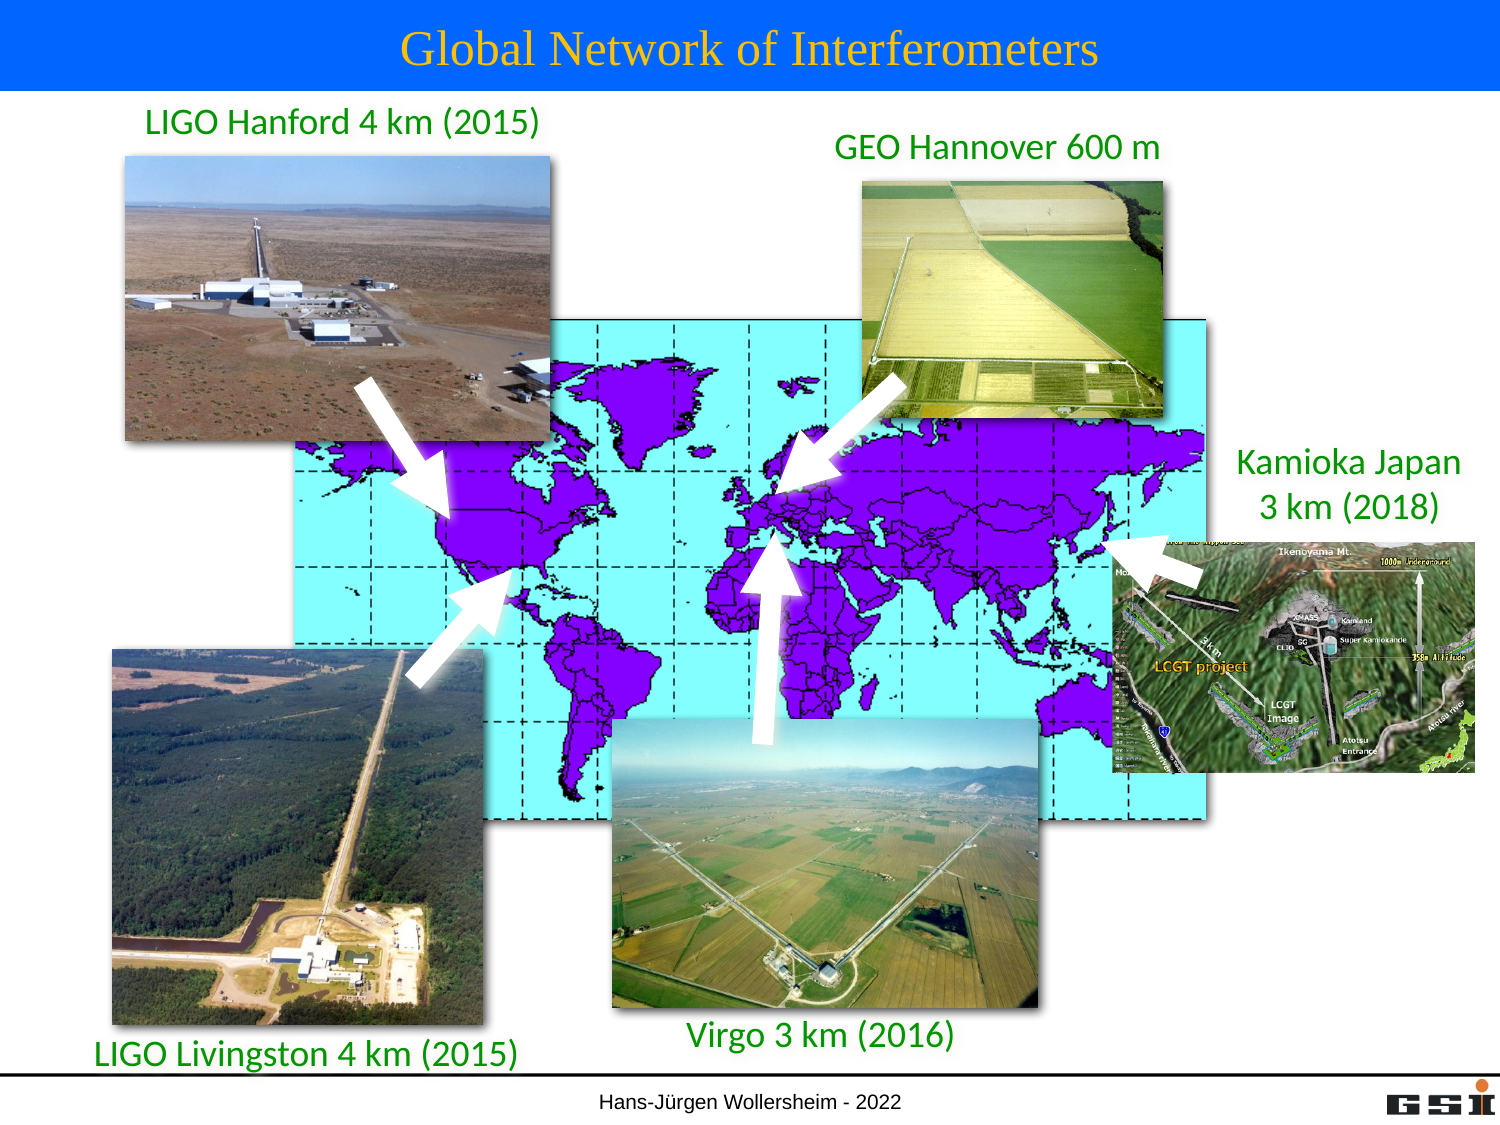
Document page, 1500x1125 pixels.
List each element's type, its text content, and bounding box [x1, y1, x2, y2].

text_box GEO Hannover 600 m [819, 114, 1177, 175]
picture [112, 156, 1476, 1025]
picture [1387, 1079, 1495, 1115]
text_box Kamioka Japan 3 km (2018) [1221, 429, 1477, 535]
text_box Virgo 3 km (2016) [671, 1016, 971, 1063]
text_box LIGO Hanford 4 km (2015) [130, 89, 556, 150]
text_box LIGO Livingston 4 km (2015) [78, 1021, 535, 1082]
title Global Network of Interferometers [0, 0, 1500, 91]
